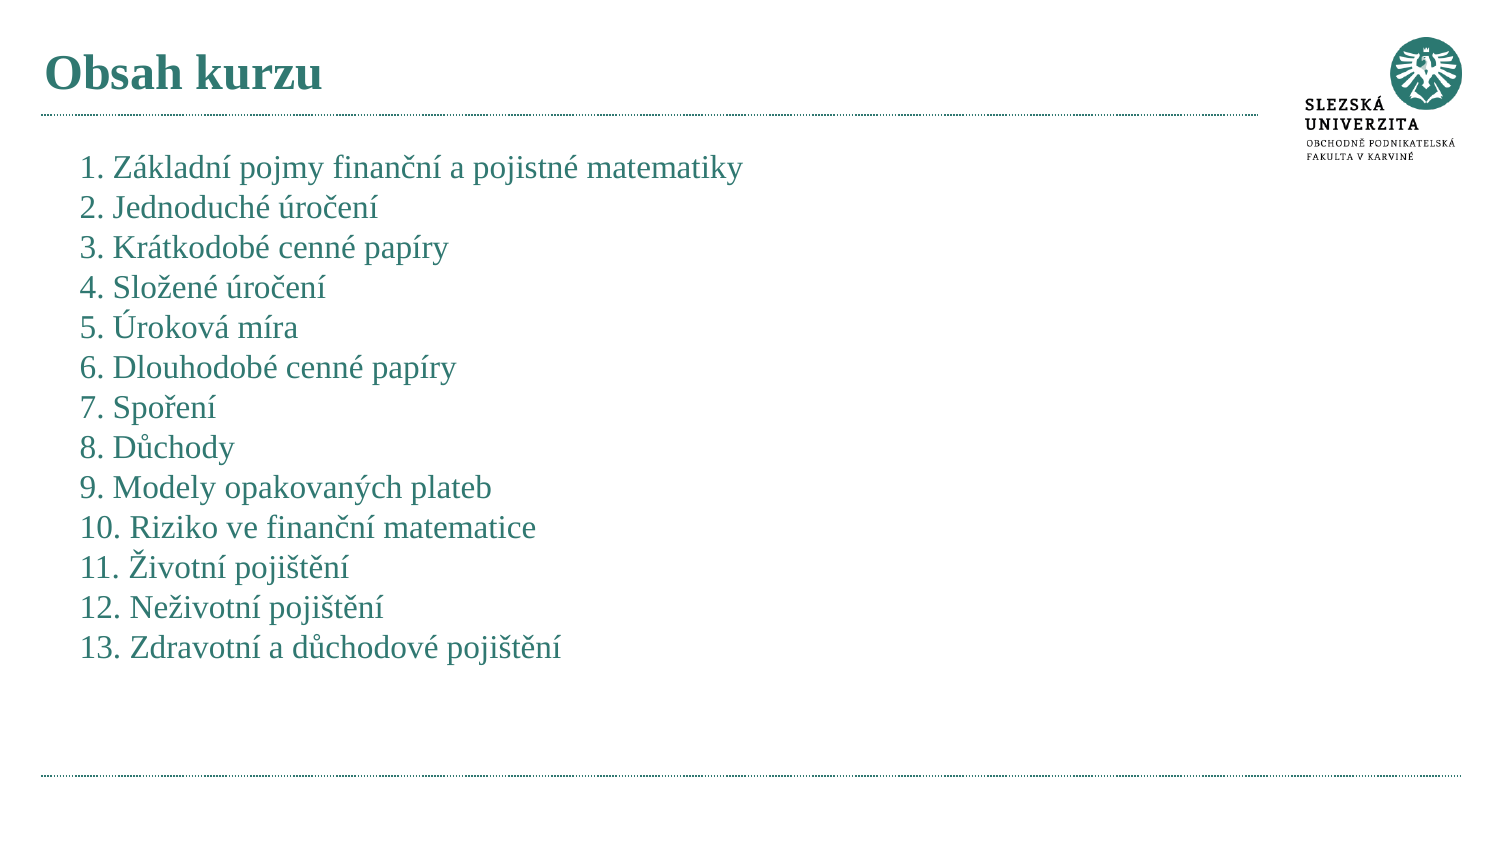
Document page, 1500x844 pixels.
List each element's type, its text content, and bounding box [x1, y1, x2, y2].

title Obsah kurzu [29, 32, 999, 116]
picture [1305, 37, 1462, 138]
list 1. Základní pojmy finanční a pojistné matematiky 2. Jednoduché úročení 3. Krátkodobé cenné papíry 4. Složené úročení 5. Úroková míra 6. Dlouhodobé cenné papíry 7. Spoření 8. Důchody 9. Modely opakovaných plateb 10. Riziko ve finanční matematice 11. Životní pojištění 12. Neživotní pojištění 13. Zdravotní a důchodové pojištění [64, 138, 1471, 741]
